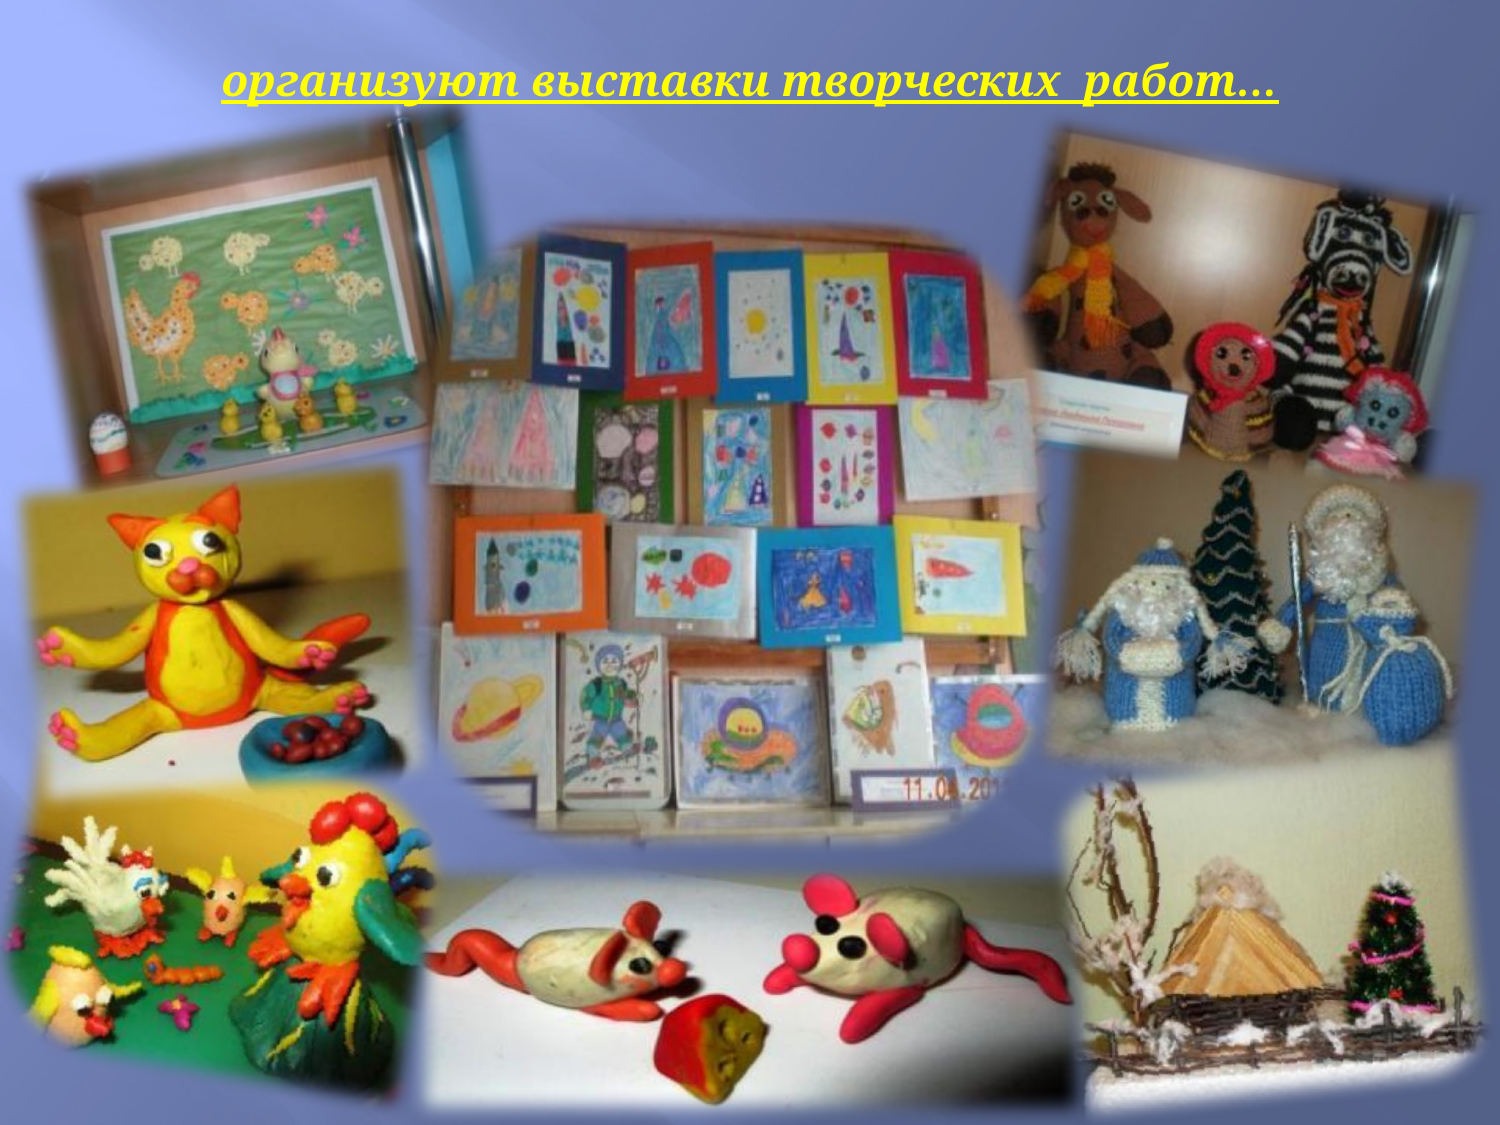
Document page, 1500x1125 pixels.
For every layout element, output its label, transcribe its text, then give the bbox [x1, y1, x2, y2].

title организуют выставки творческих работ… [75, 45, 1425, 114]
picture [0, 114, 1488, 1125]
